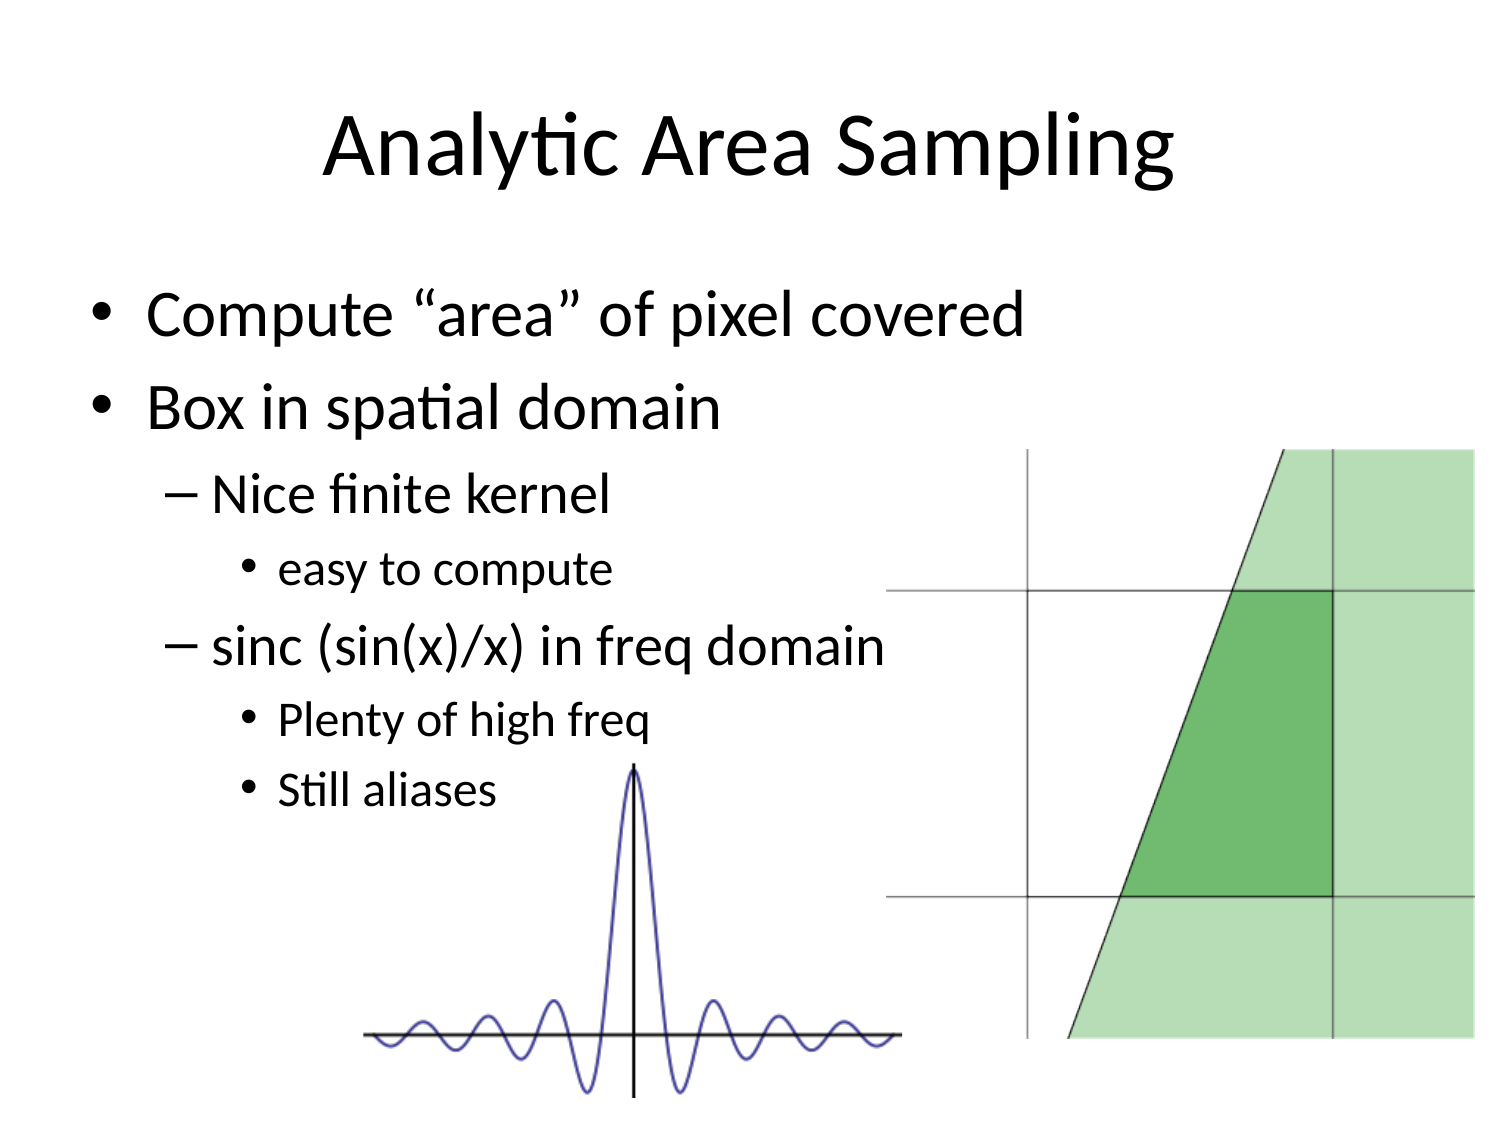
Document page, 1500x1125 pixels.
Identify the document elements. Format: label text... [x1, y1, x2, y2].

list Compute “area” of pixel covered Box in spatial domain Nice finite kernel easy to compute sinc (sin(x)/x) in freq domain Plenty of high freq Still aliases [75, 262, 1425, 1005]
picture [362, 449, 1476, 1099]
title Analytic Area Sampling [75, 45, 1425, 233]
